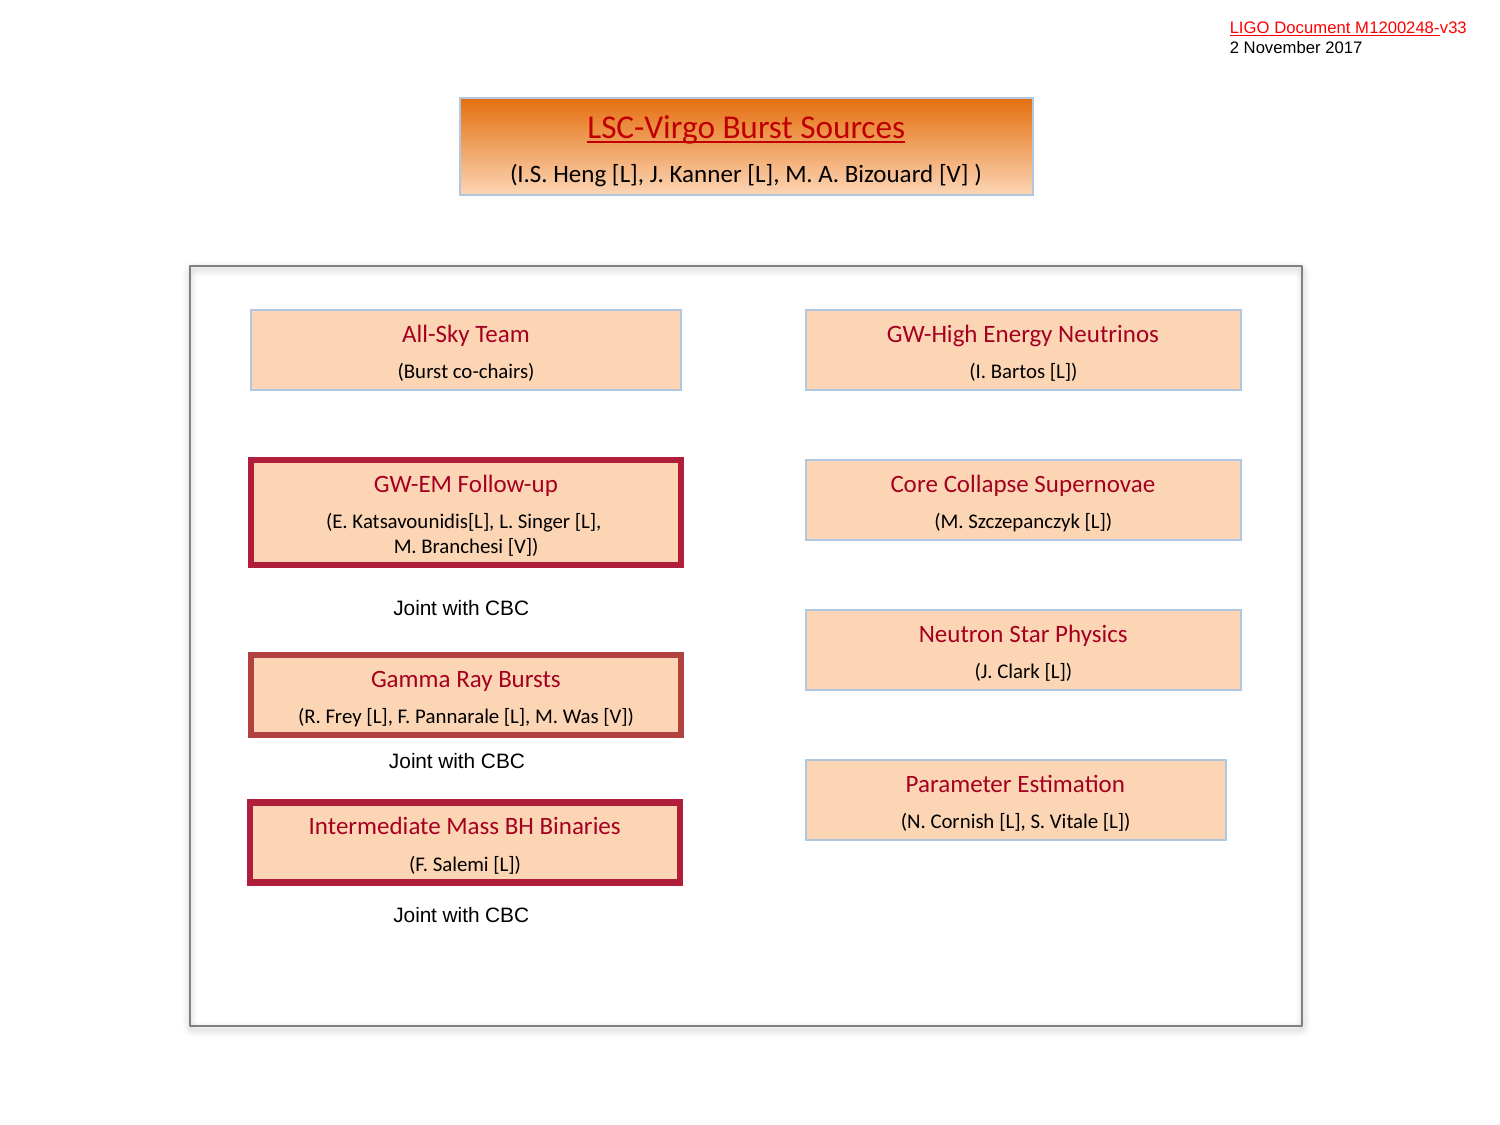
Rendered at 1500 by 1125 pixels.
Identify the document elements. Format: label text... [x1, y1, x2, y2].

text_box LSC-Virgo Burst Sources (I.S. Heng [L], J. Kanner [L], M. A. Bizouard [V] ) [459, 97, 1033, 195]
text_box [190, 265, 1303, 1026]
